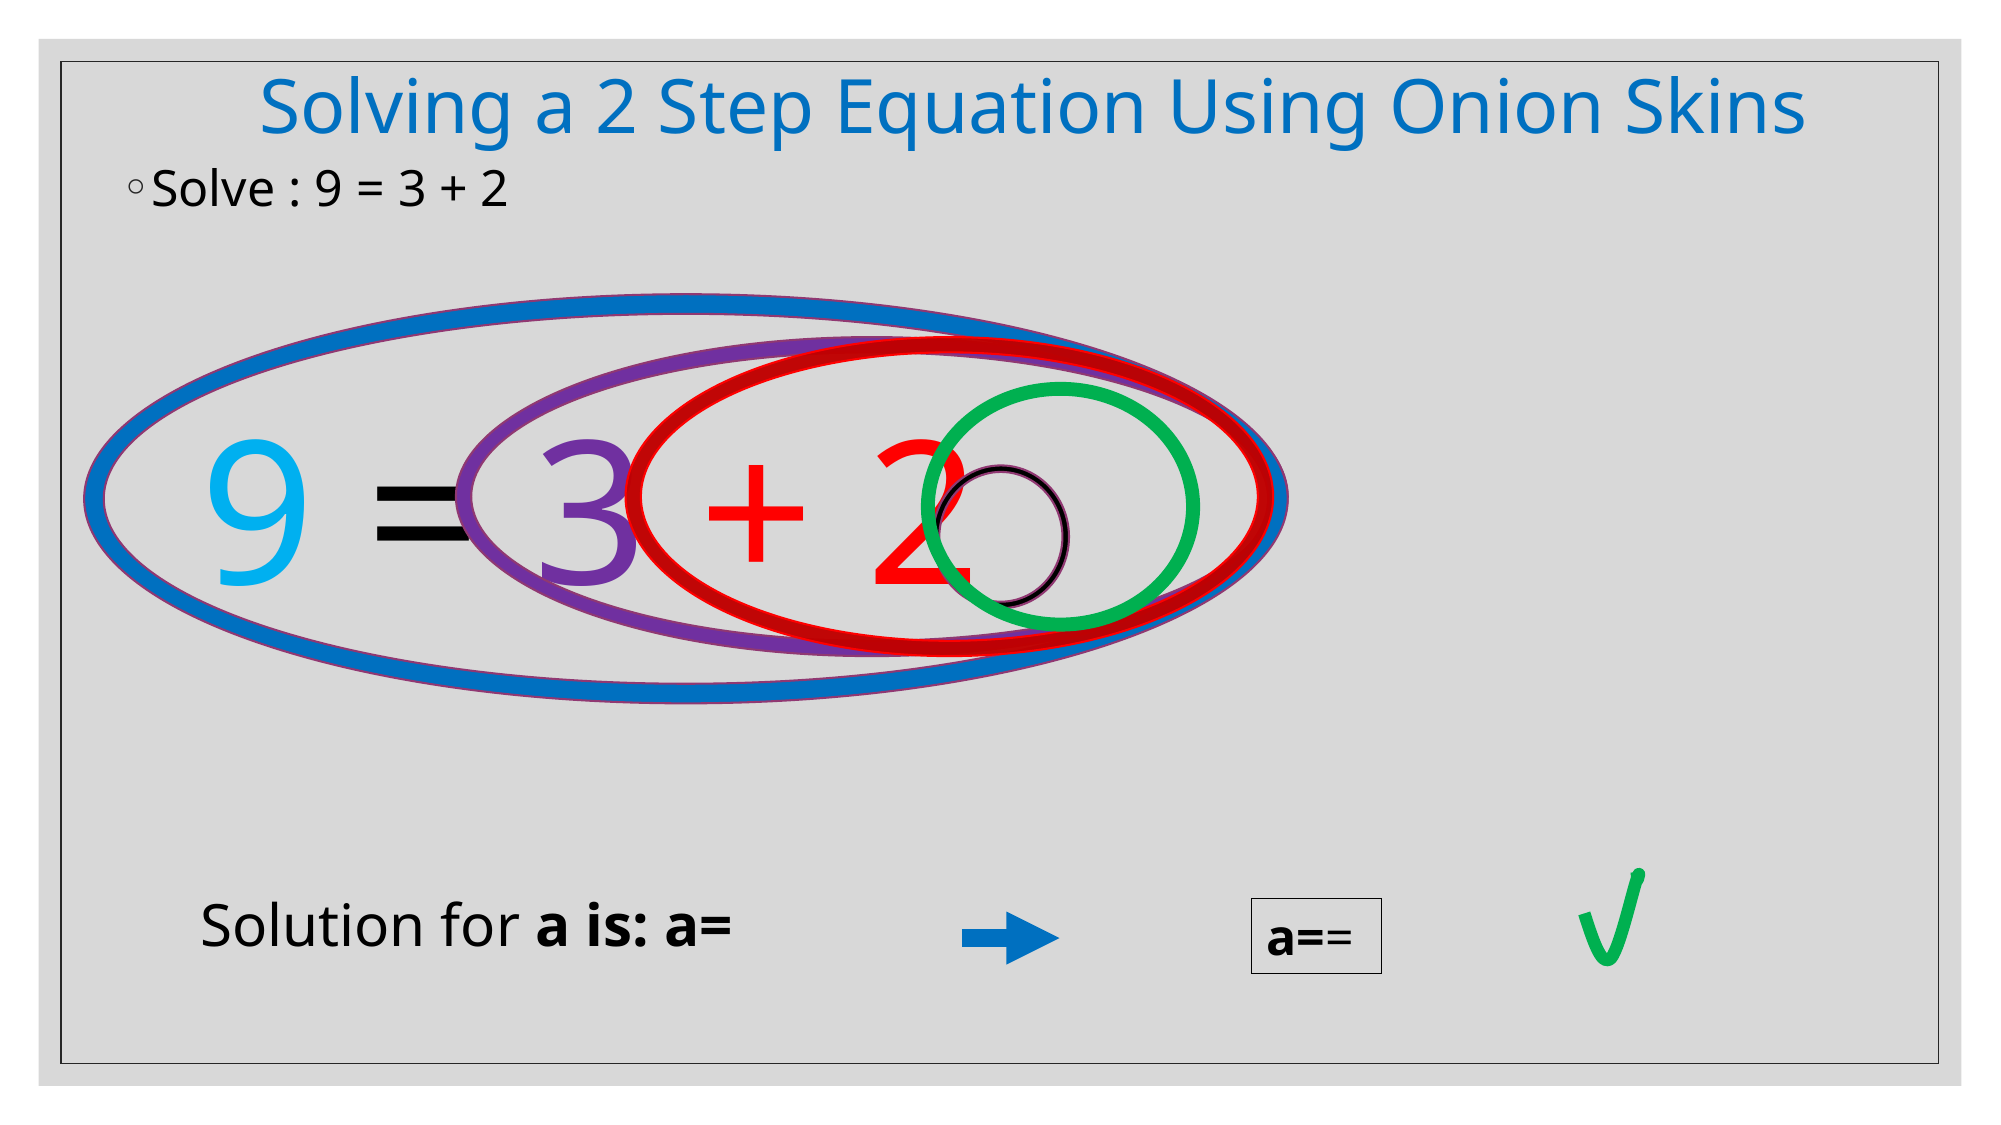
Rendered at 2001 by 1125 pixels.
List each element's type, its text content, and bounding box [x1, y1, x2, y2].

text_box [83, 293, 1289, 705]
title Solving a 2 Step Equation Using Onion Skins [244, 59, 1895, 160]
text_box [454, 336, 914, 658]
text_box [918, 628, 1047, 639]
text_box [920, 381, 1201, 632]
text_box [935, 464, 1071, 609]
text_box [1583, 871, 1641, 962]
text_box [922, 354, 1204, 418]
text_box [1148, 576, 1203, 605]
text_box [624, 336, 1275, 658]
